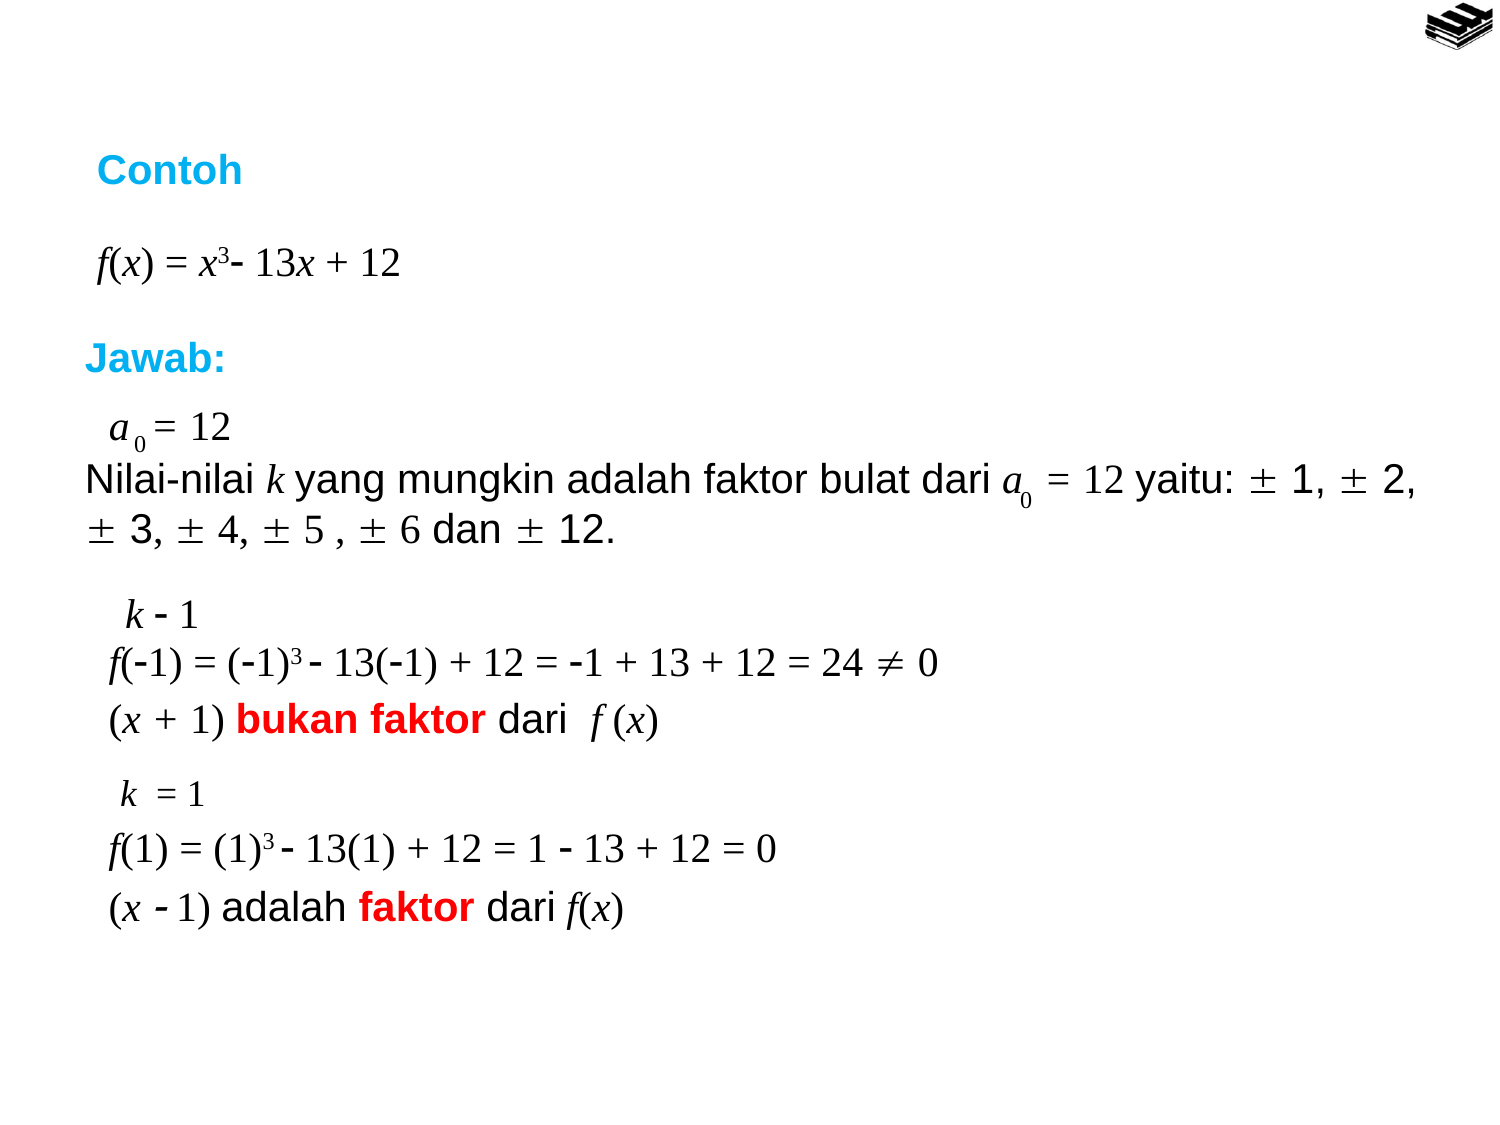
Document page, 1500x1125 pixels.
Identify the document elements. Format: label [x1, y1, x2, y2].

text_box [70, 135, 1477, 938]
picture [1425, 0, 1493, 50]
